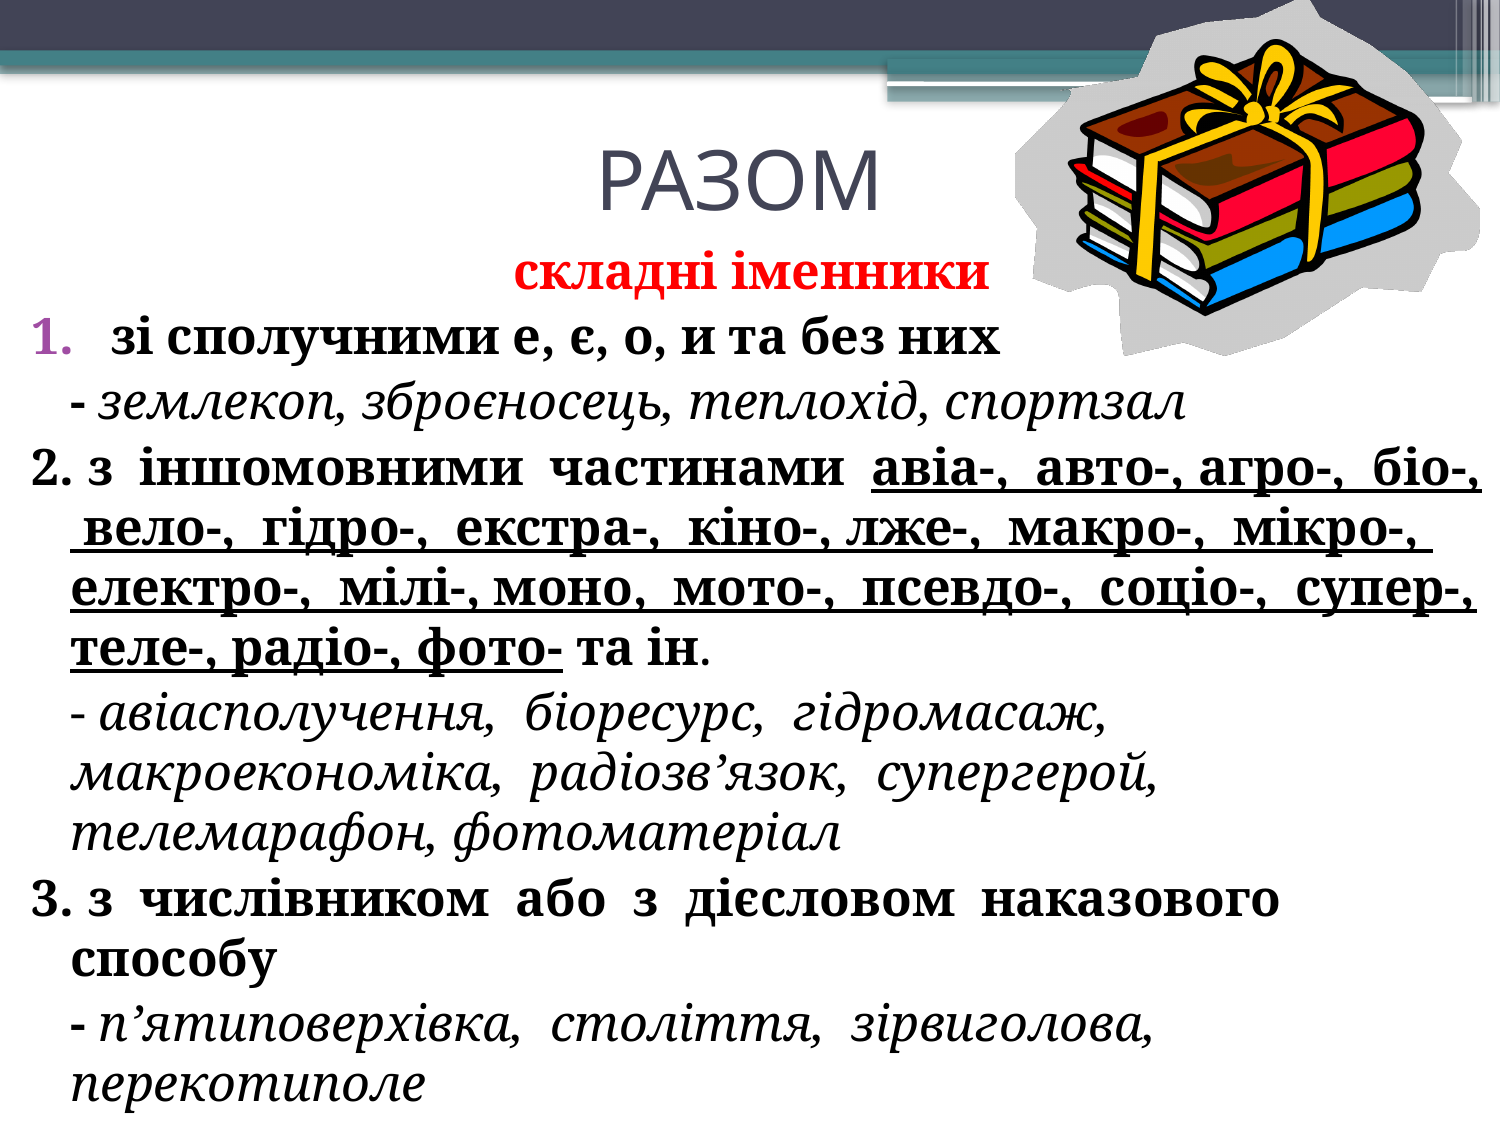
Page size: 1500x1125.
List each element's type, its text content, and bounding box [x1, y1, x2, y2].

list складні іменники зі сполучними е, є, о, и та без них - землекоп, зброєносець, теплохід, спортзал 2. з іншомовними частинами авіа-, авто-, агро-, біо-, вело-, гідро-, екстра-, кіно-, лже-, макро-, мікро-, електро-, мілі-, моно, мото-, псевдо-, соціо-, супер-, теле-, радіо-, фото- та ін. - авіасполучення, біоресурс, гідромасаж, макроекономіка, радіозв’язок, супергерой, телемарафон, фотоматеріал 3. з числівником або з дієсловом наказового способу - п’ятиповерхівка, століття, зірвиголова, перекотиполе [0, 231, 1500, 1125]
title РАЗОМ [64, 90, 1008, 231]
picture [1015, 0, 1481, 356]
